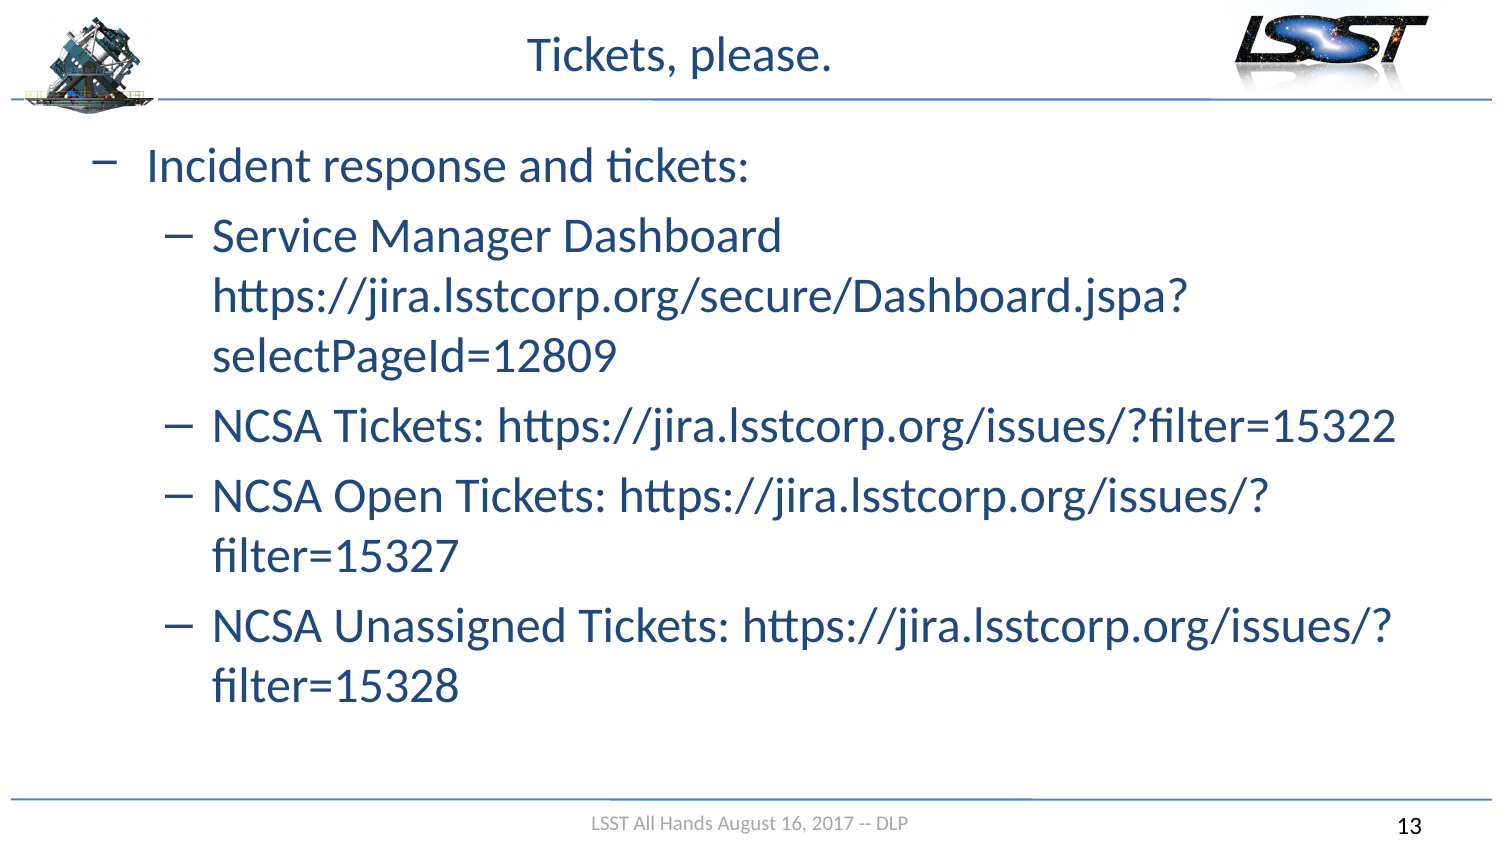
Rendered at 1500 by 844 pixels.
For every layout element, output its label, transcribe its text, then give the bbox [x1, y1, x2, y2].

list Incident response and tickets: Service Manager Dashboard https://jira.lsstcorp.org/secure/Dashboard.jspa?selectPageId=12809 NCSA Tickets: https://jira.lsstcorp.org/issues/?filter=15322 NCSA Open Tickets: https://jira.lsstcorp.org/issues/?filter=15327 NCSA Unassigned Tickets: https://jira.lsstcorp.org/issues/?filter=15328 [74, 124, 1426, 779]
title Tickets, please. [172, 17, 1188, 87]
picture [1206, 0, 1450, 134]
picture [24, 11, 158, 114]
